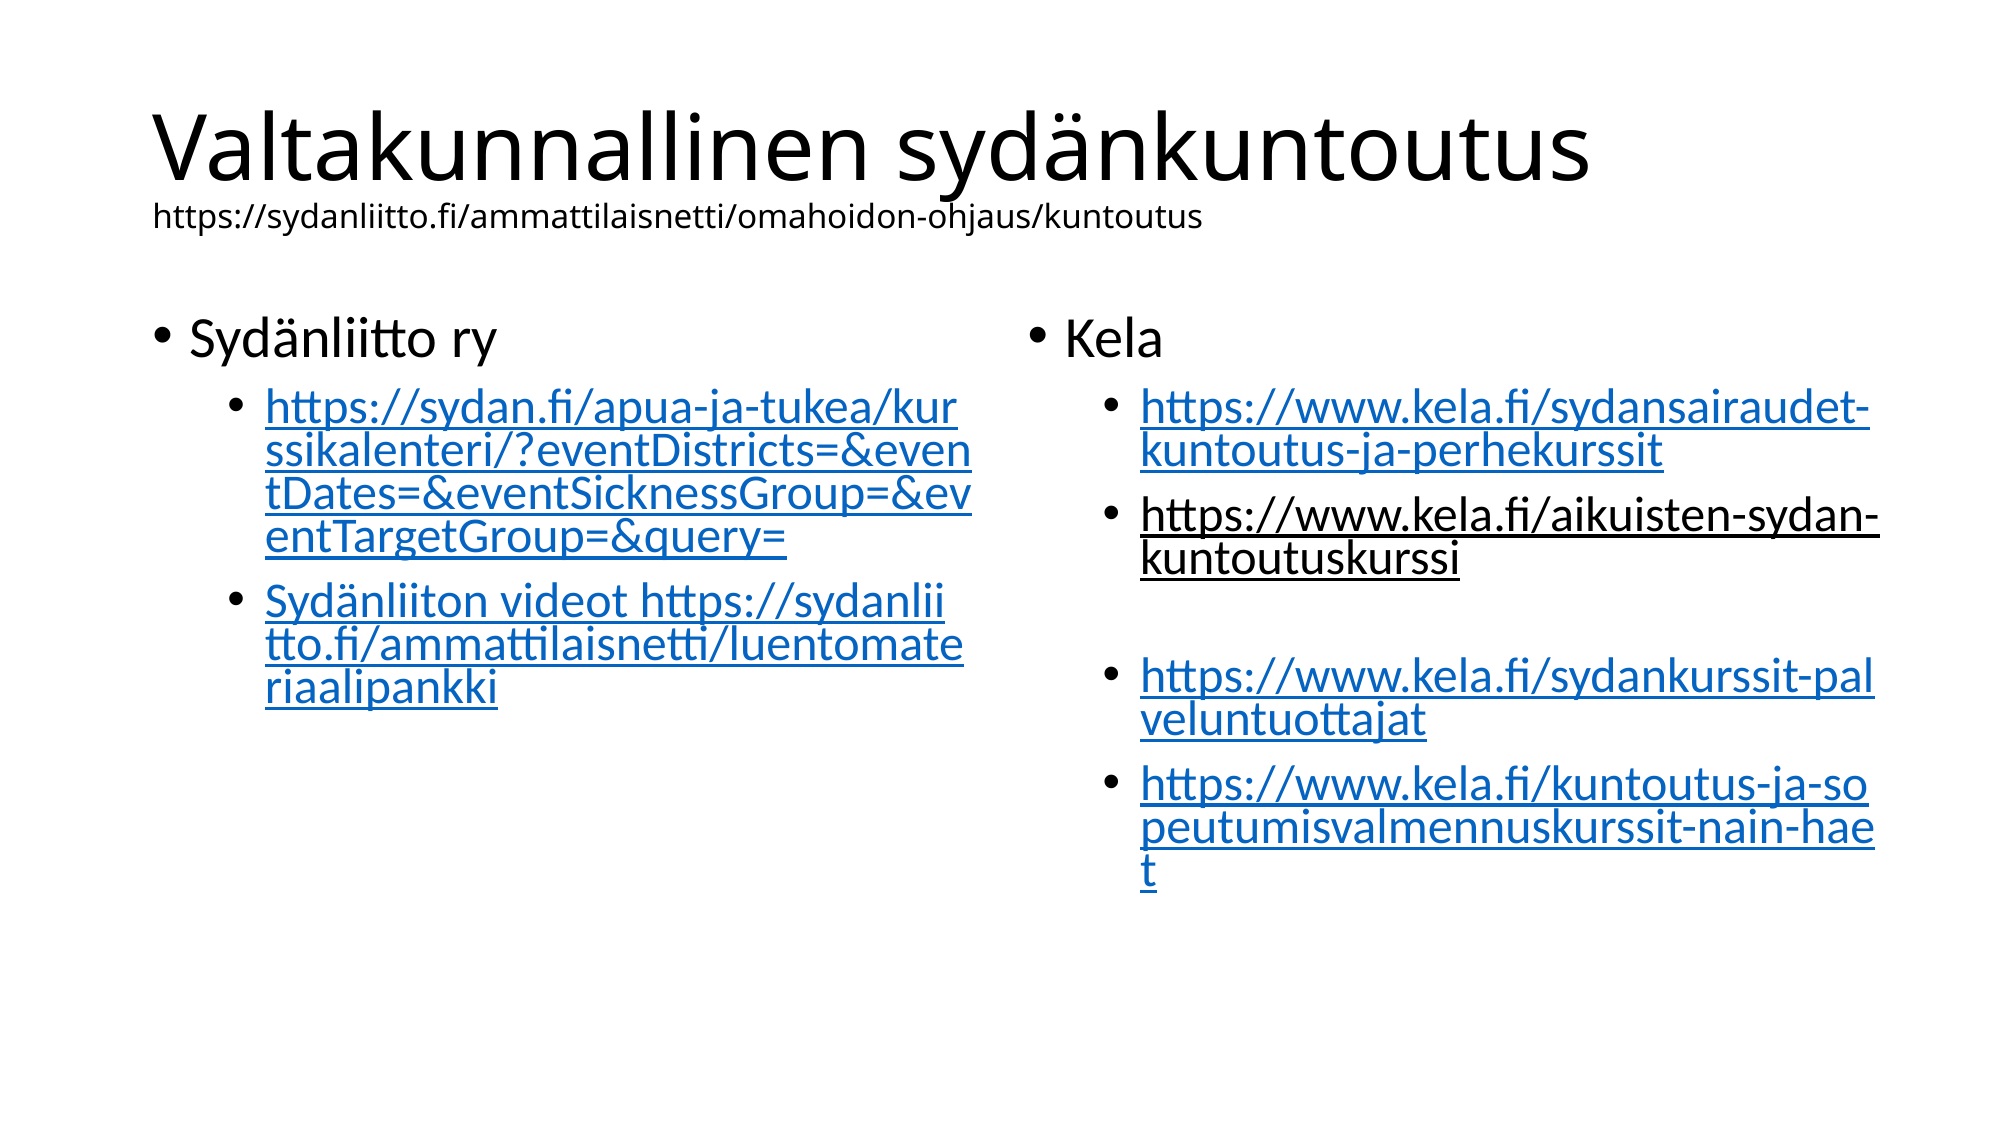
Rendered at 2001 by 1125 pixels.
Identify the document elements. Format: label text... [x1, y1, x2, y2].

list Sydänliitto ry https://sydan.fi/apua-ja-tukea/kurssikalenteri/?eventDistricts=&eventDates=&eventSicknessGroup=&eventTargetGroup=&query= Sydänliiton videot https://sydanliitto.fi/ammattilaisnetti/luentomateriaalipankki [137, 299, 988, 1014]
title Valtakunnallinen sydänkuntoutus https://sydanliitto.fi/ammattilaisnetti/omahoidon-ohjaus/kuntoutus [137, 59, 1863, 278]
list Kela https://www.kela.fi/sydansairaudet-kuntoutus-ja-perhekurssit https://www.kela.fi/aikuisten-sydan-kuntoutuskurssi https://www.kela.fi/sydankurssit-palveluntuottajat https://www.kela.fi/kuntoutus-ja-sopeutumisvalmennuskurssit-nain-haet [1012, 299, 1895, 1014]
